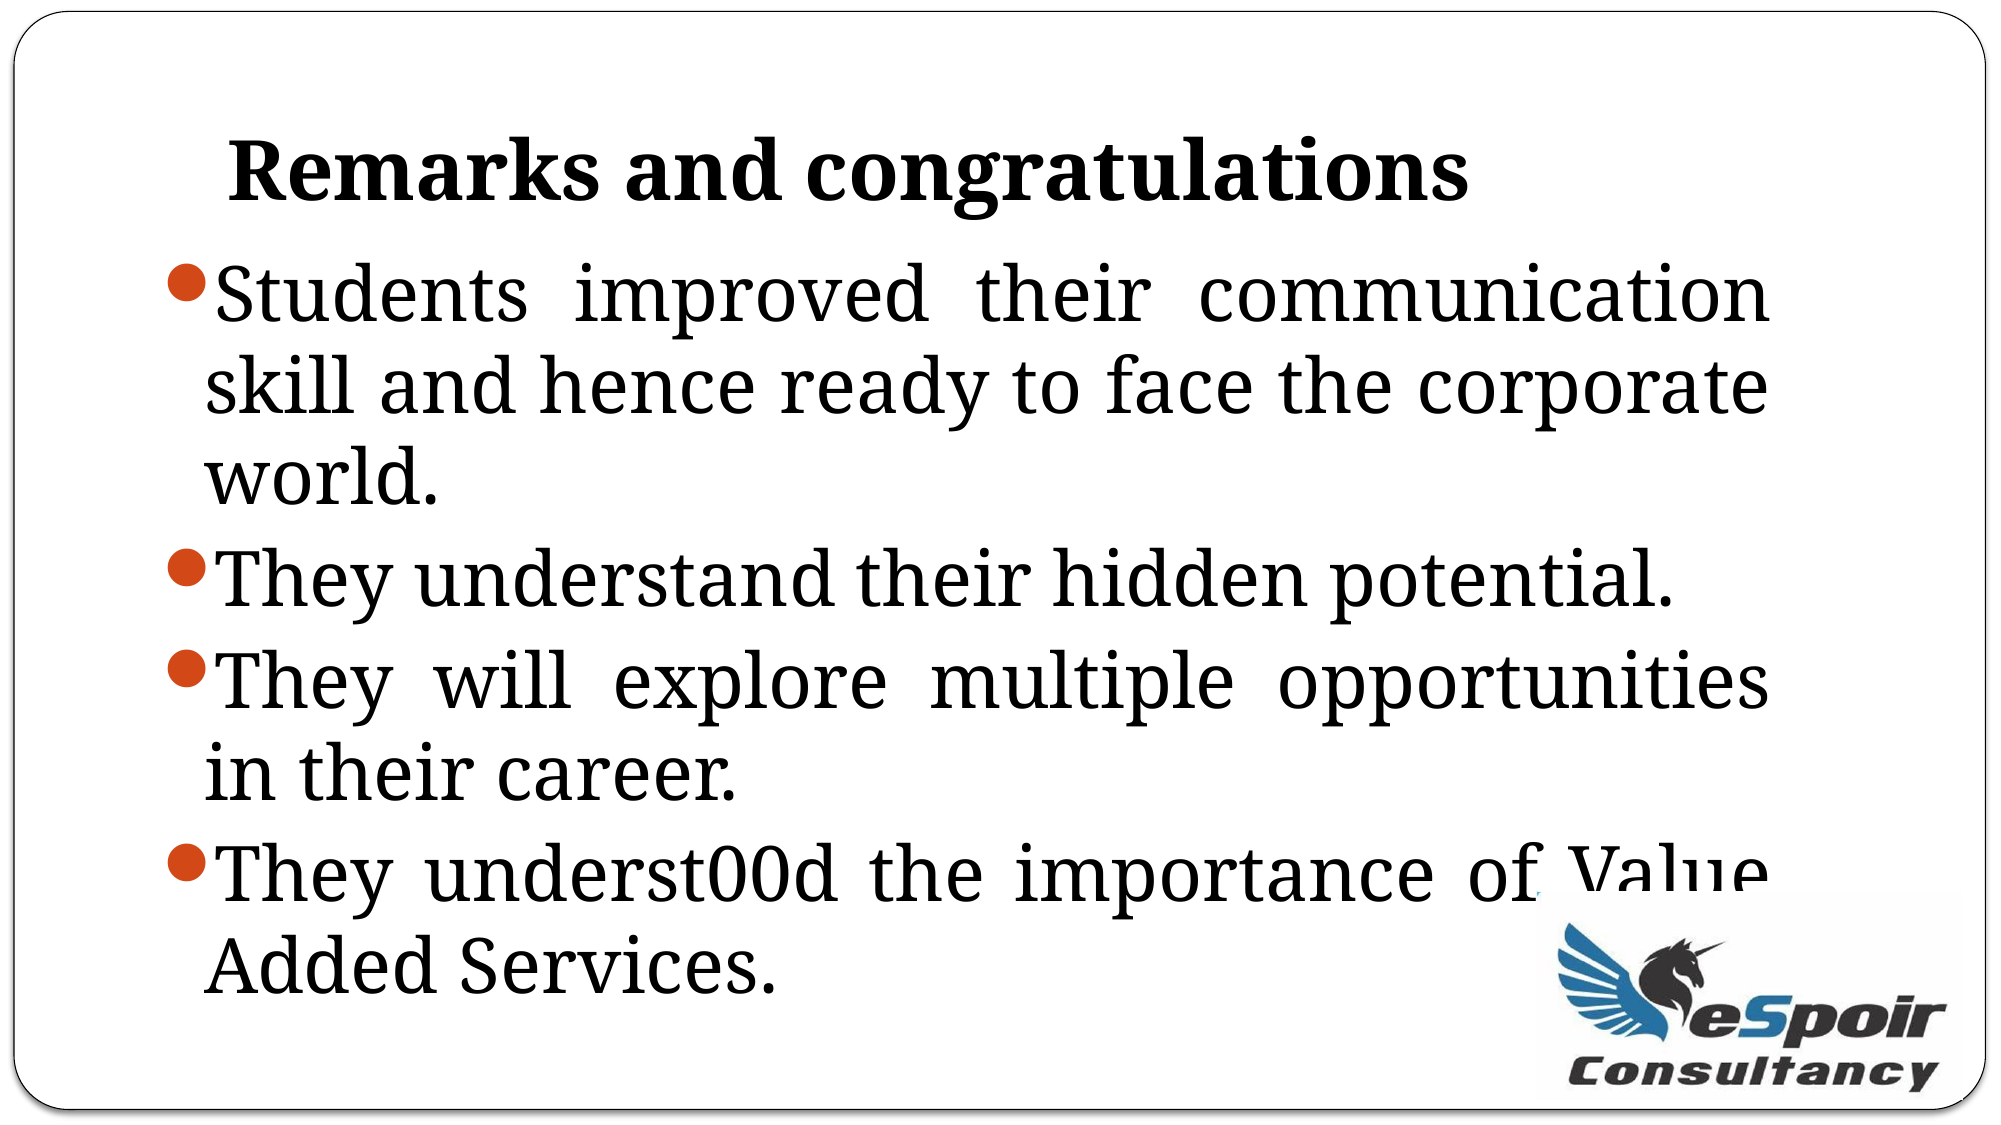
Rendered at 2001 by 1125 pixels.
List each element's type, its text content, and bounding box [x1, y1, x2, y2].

picture [1536, 890, 1963, 1101]
list Students improved their communication skill and hence ready to face the corporate world. They understand their hidden potential. They will explore multiple opportunities in their career. They underst00d the importance of Value Added Services. [147, 237, 1788, 1025]
title Remarks and congratulations [212, 45, 1853, 233]
